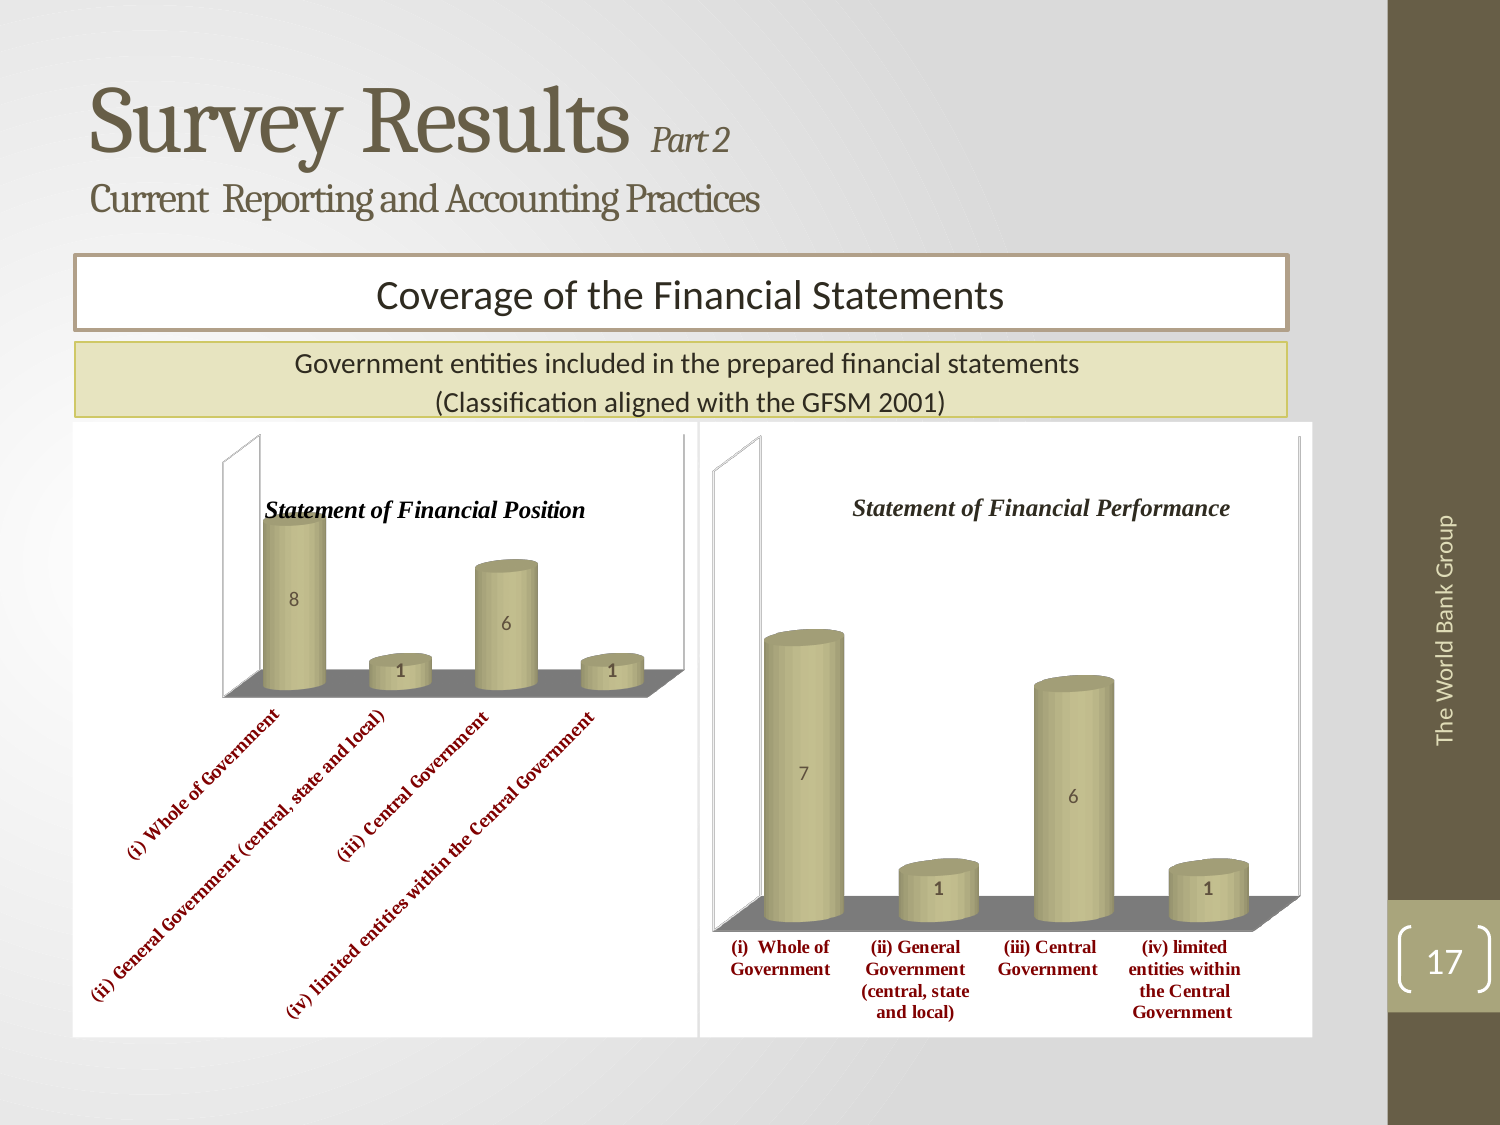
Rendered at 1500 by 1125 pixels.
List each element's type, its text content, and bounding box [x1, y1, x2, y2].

title Survey Results Part 2 Current Reporting and Accounting Practices [75, 45, 1325, 233]
text_box Government entities included in the prepared financial statements (Classification aligned with the GFSM 2001) [74, 341, 1288, 416]
chart [71, 421, 698, 1038]
footer The World Bank Group [1412, 500, 1473, 889]
chart [699, 421, 1313, 1038]
slide_number 17 [1397, 925, 1492, 994]
list Coverage of the Financial Statements [73, 253, 1290, 332]
